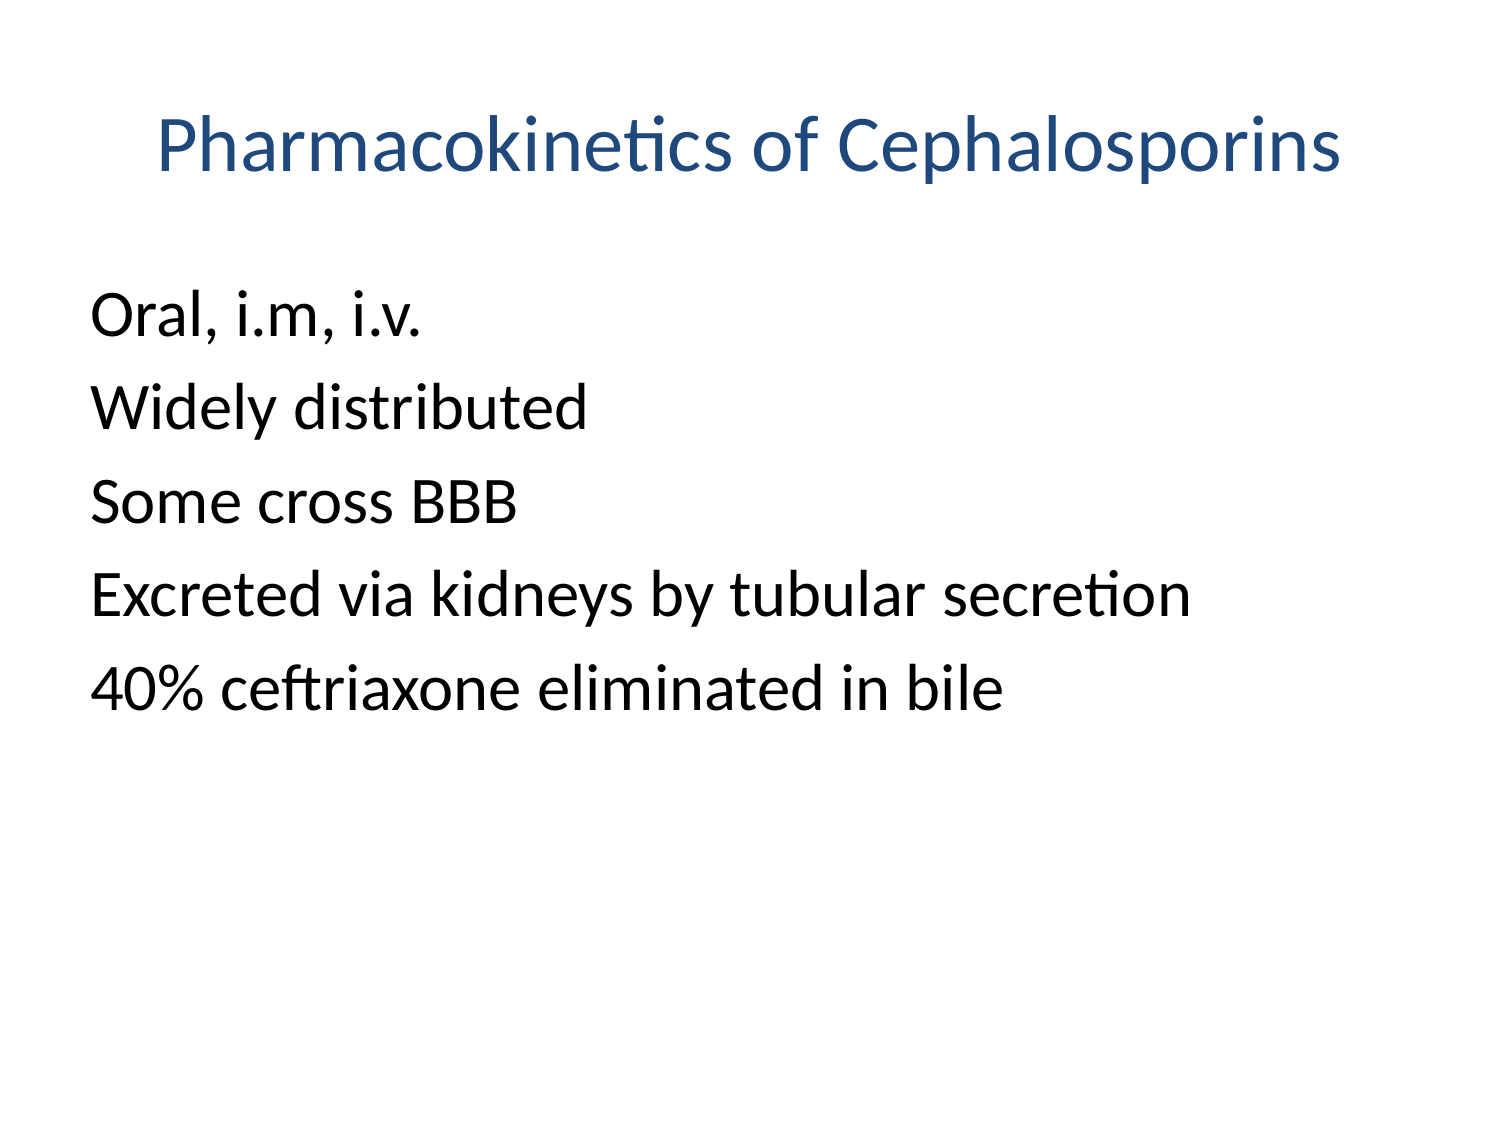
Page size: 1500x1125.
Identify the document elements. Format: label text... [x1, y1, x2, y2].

title Pharmacokinetics of Cephalosporins [74, 44, 1426, 233]
list Oral, i.m, i.v. Widely distributed Some cross BBB Excreted via kidneys by tubular secretion 40% ceftriaxone eliminated in bile [74, 262, 1426, 1006]
